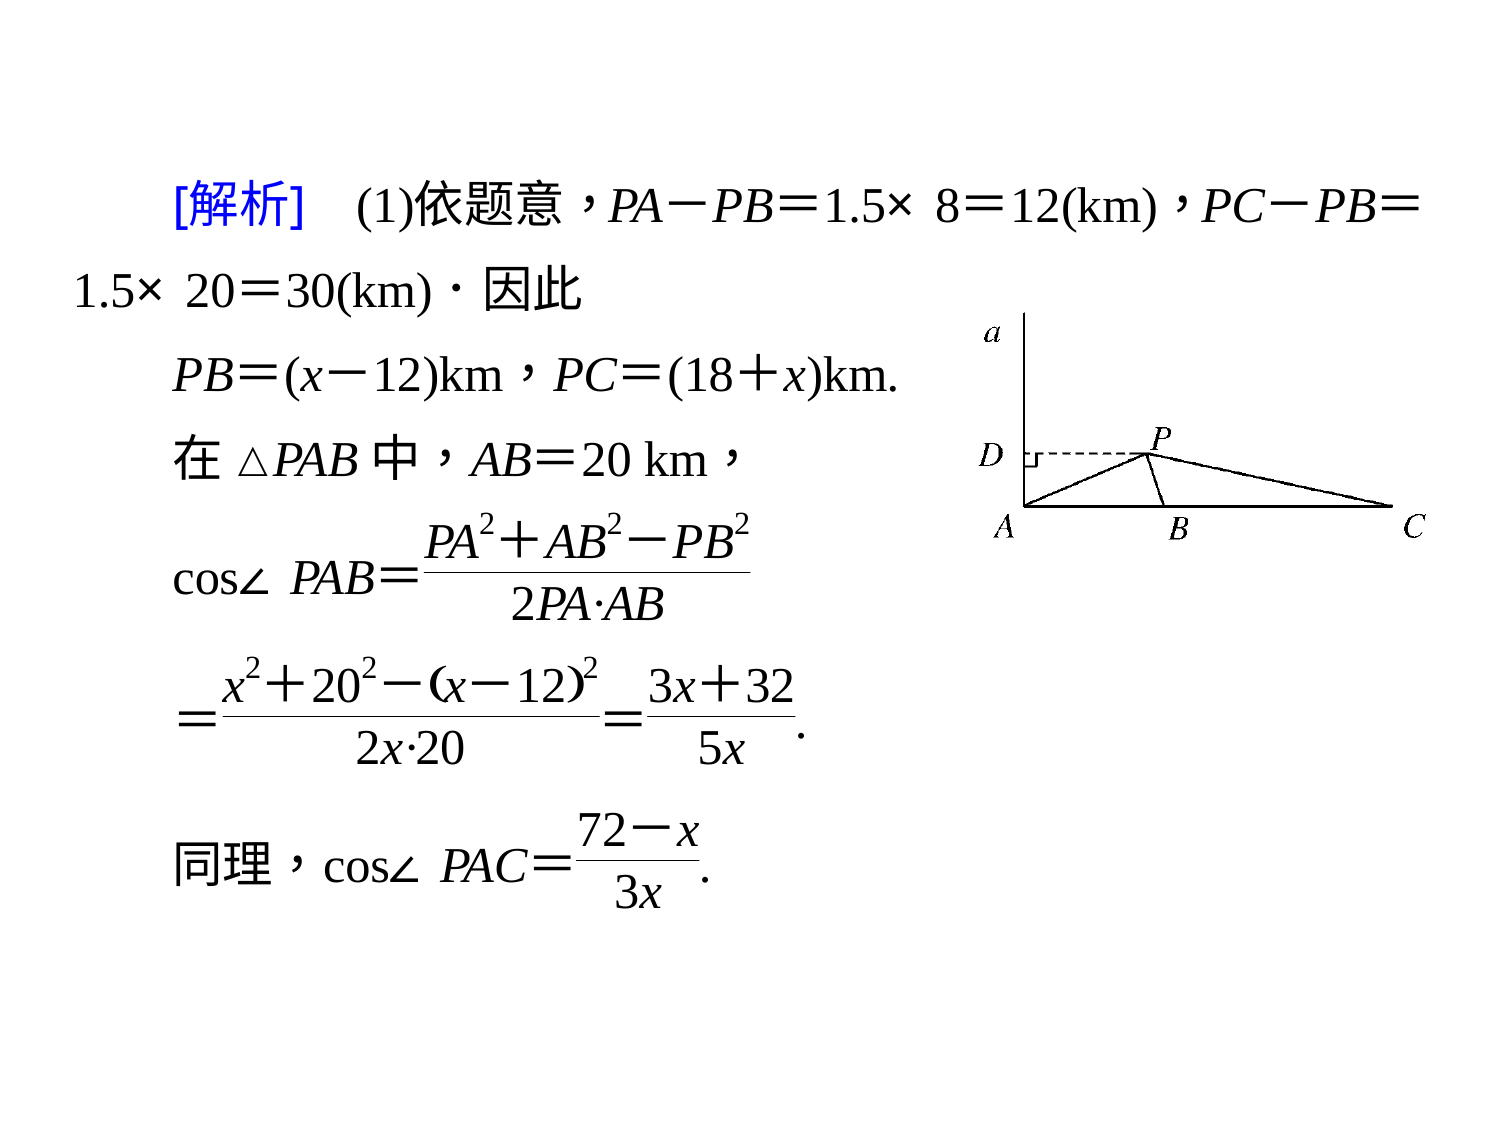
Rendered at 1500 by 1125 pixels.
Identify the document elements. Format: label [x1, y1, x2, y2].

picture [966, 298, 1441, 559]
text_box [72, 172, 1428, 940]
